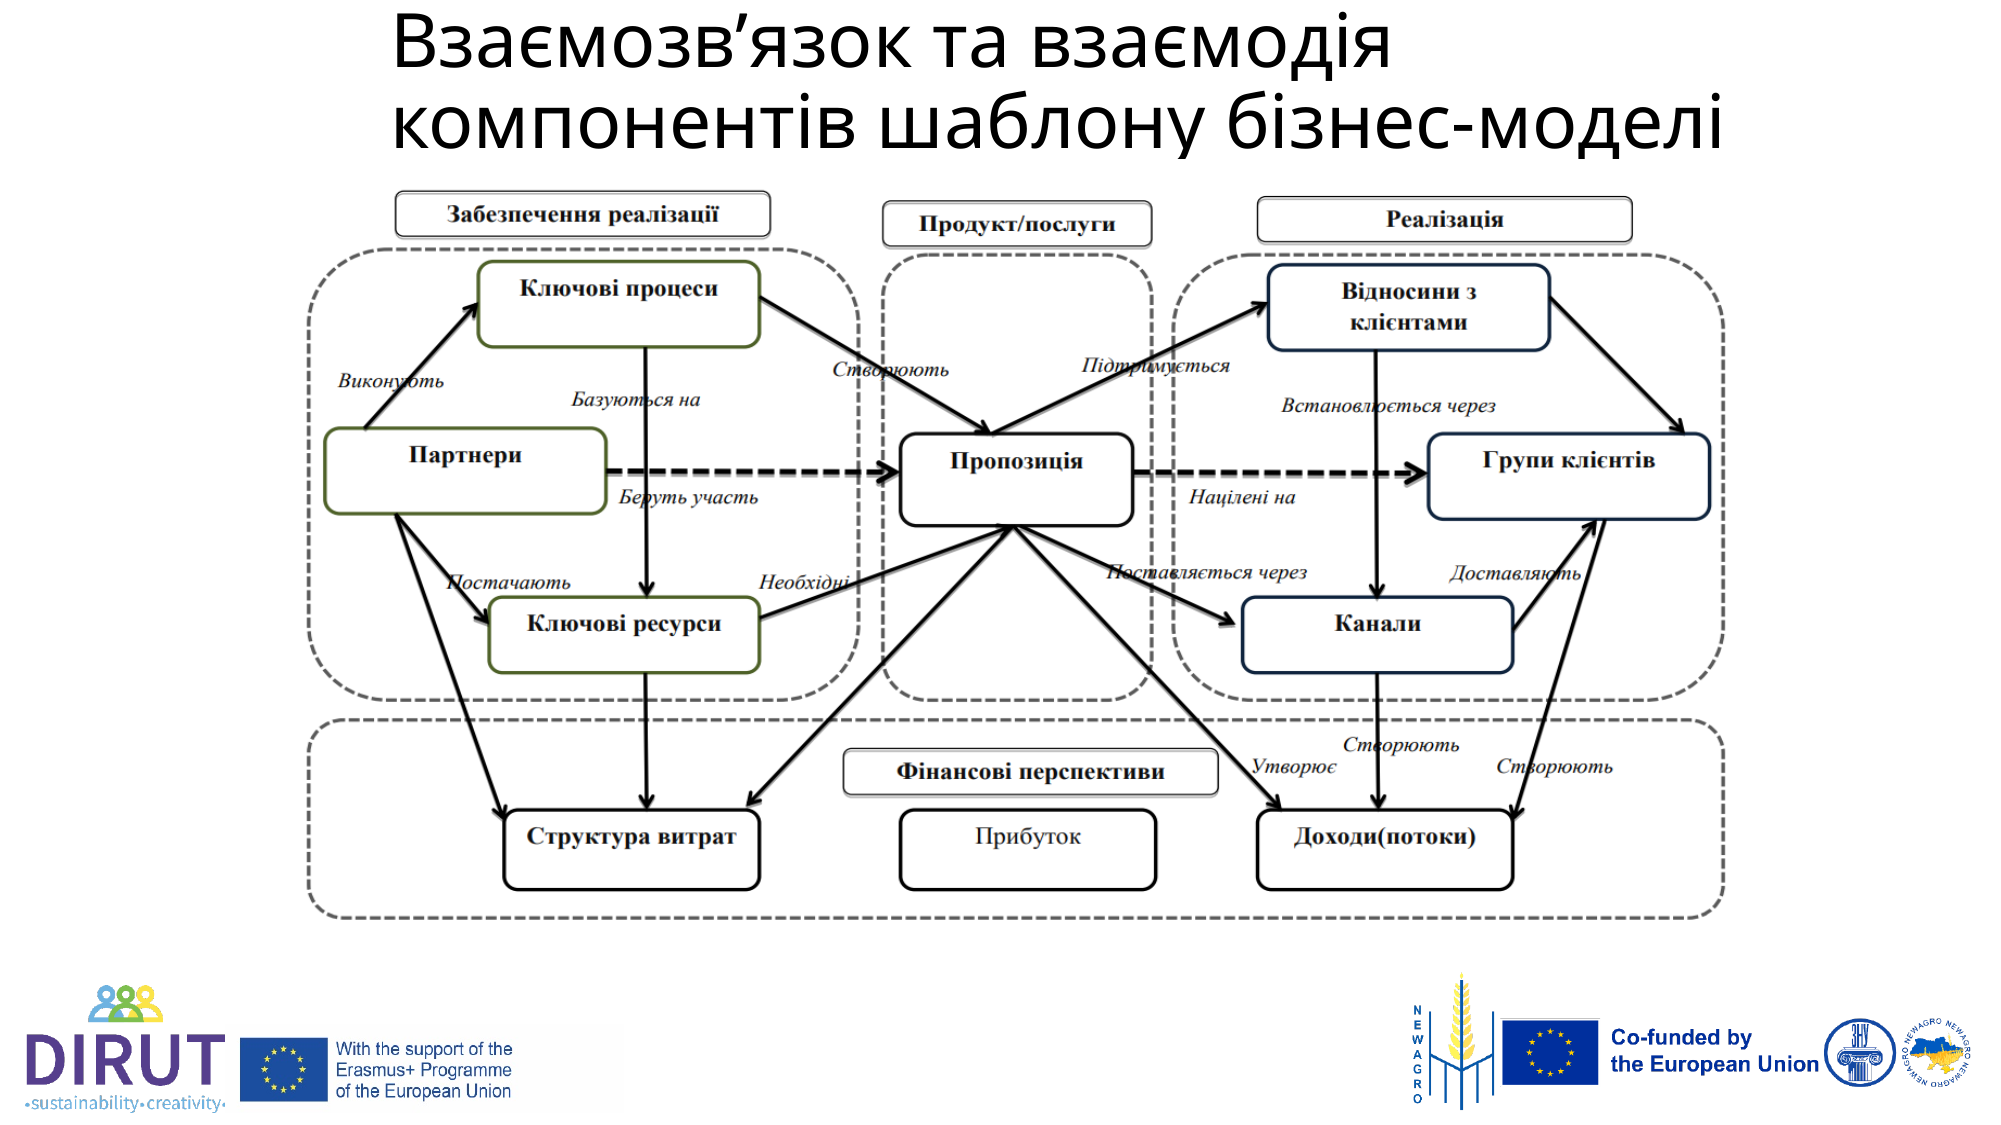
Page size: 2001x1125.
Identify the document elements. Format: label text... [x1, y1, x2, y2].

picture [25, 985, 624, 1113]
title Взаємозв’язок та взаємодія компонентів шаблону бізнес-моделі [375, 0, 1863, 198]
picture [272, 159, 1760, 927]
picture [1408, 968, 1975, 1113]
